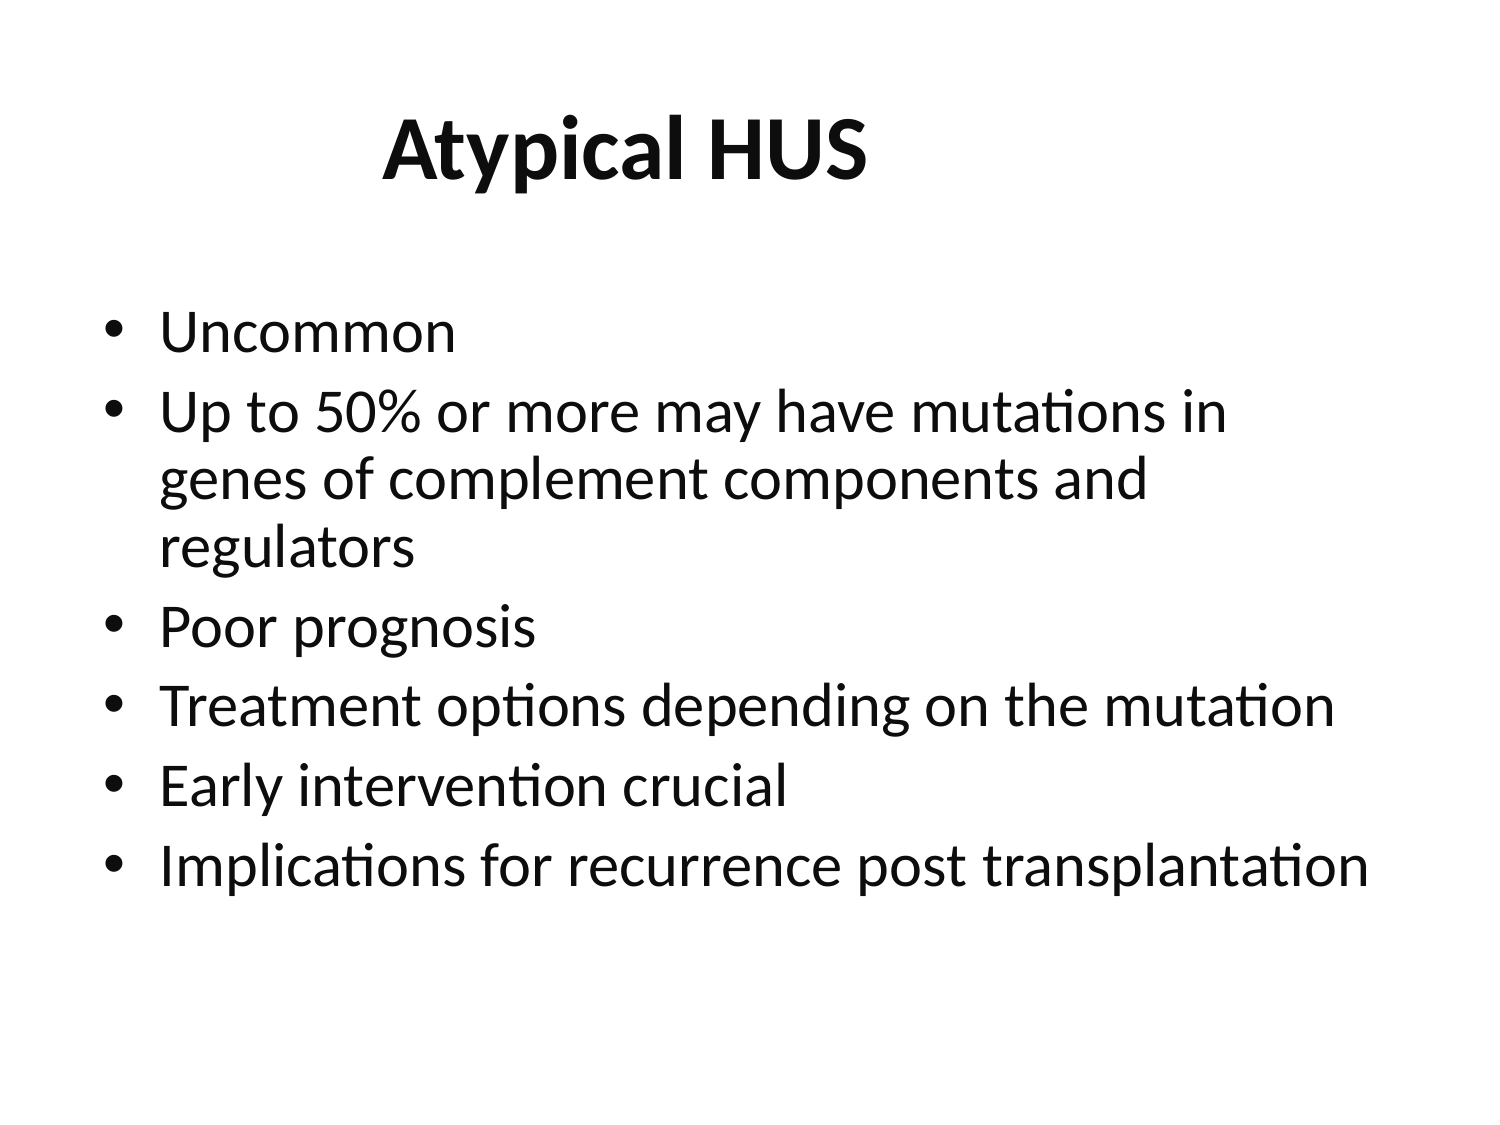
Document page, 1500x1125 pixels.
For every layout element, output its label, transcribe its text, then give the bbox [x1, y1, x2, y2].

list Uncommon Up to 50% or more may have mutations in genes of complement components and regulators Poor prognosis Treatment options depending on the mutation Early intervention crucial Implications for recurrence post transplantation [88, 290, 1400, 1017]
title Atypical HUS [135, 66, 1116, 220]
